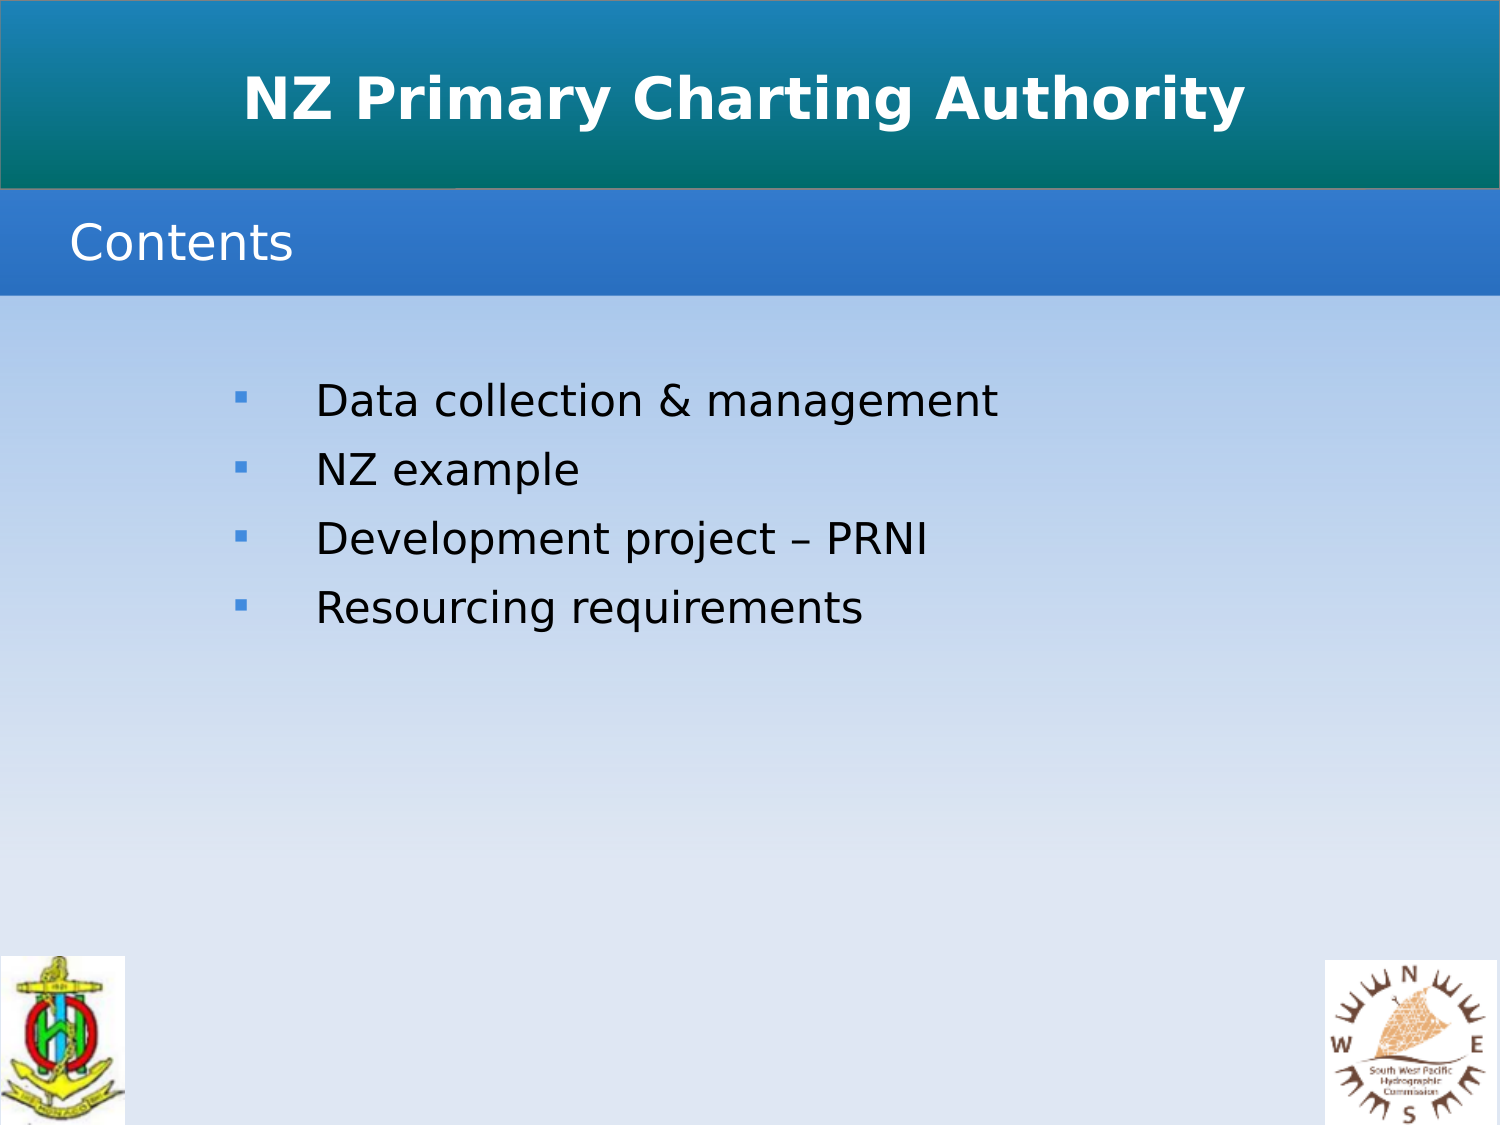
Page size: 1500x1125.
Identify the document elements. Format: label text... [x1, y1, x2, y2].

list Contents Data collection & management NZ example Development project – PRNI Resourcing requirements [69, 212, 1420, 1063]
text_box NZ Primary Charting Authority [195, 22, 1294, 175]
picture [0, 190, 1500, 1125]
